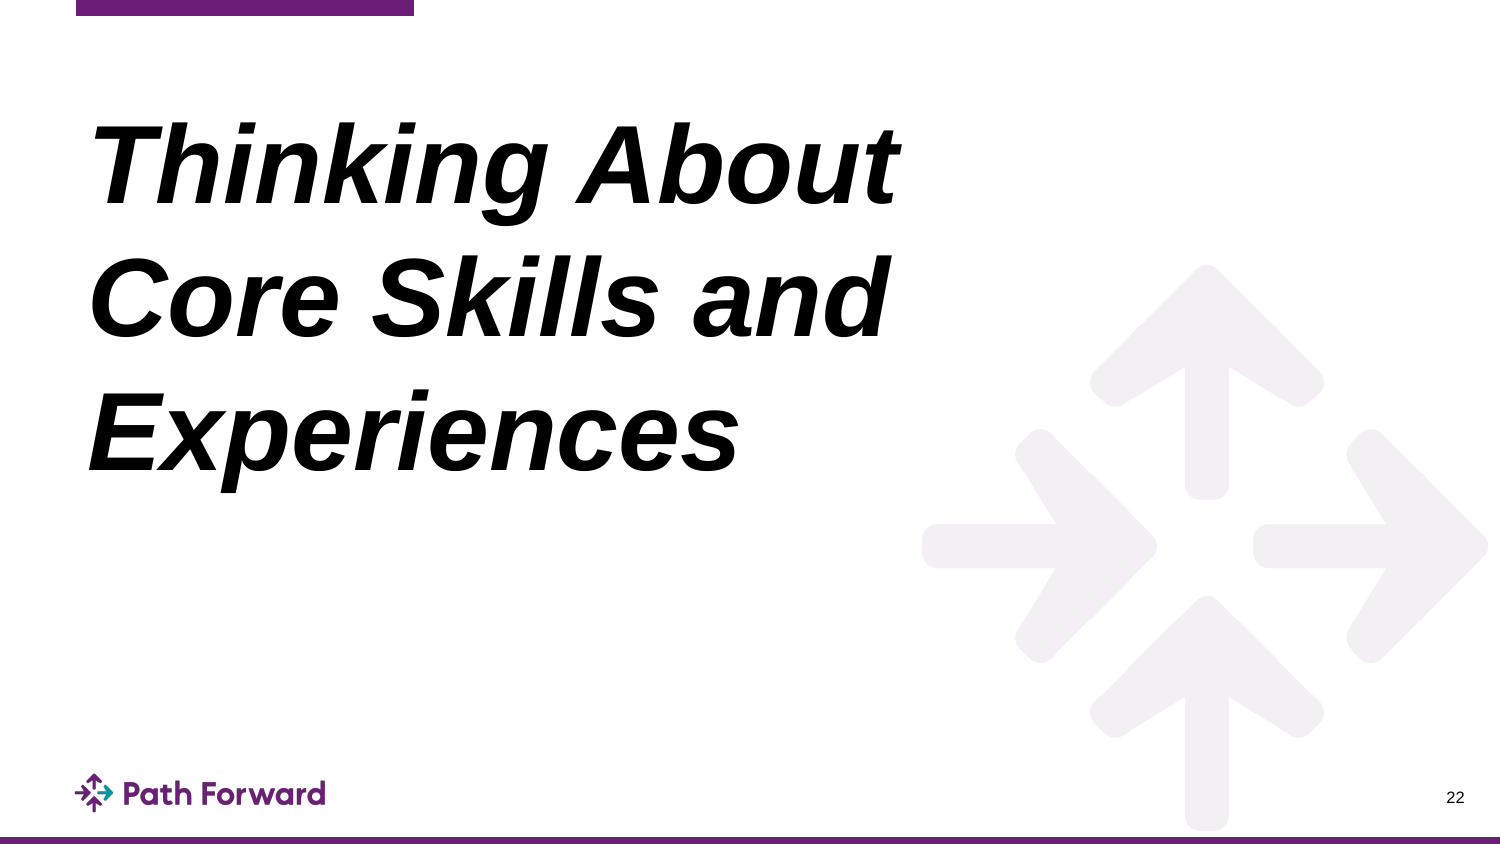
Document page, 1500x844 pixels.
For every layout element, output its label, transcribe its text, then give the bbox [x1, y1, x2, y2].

picture [57, 757, 342, 829]
picture [76, 0, 415, 16]
picture [0, 251, 1500, 844]
text_box Thinking About Core Skills and Experiences [76, 86, 1316, 498]
